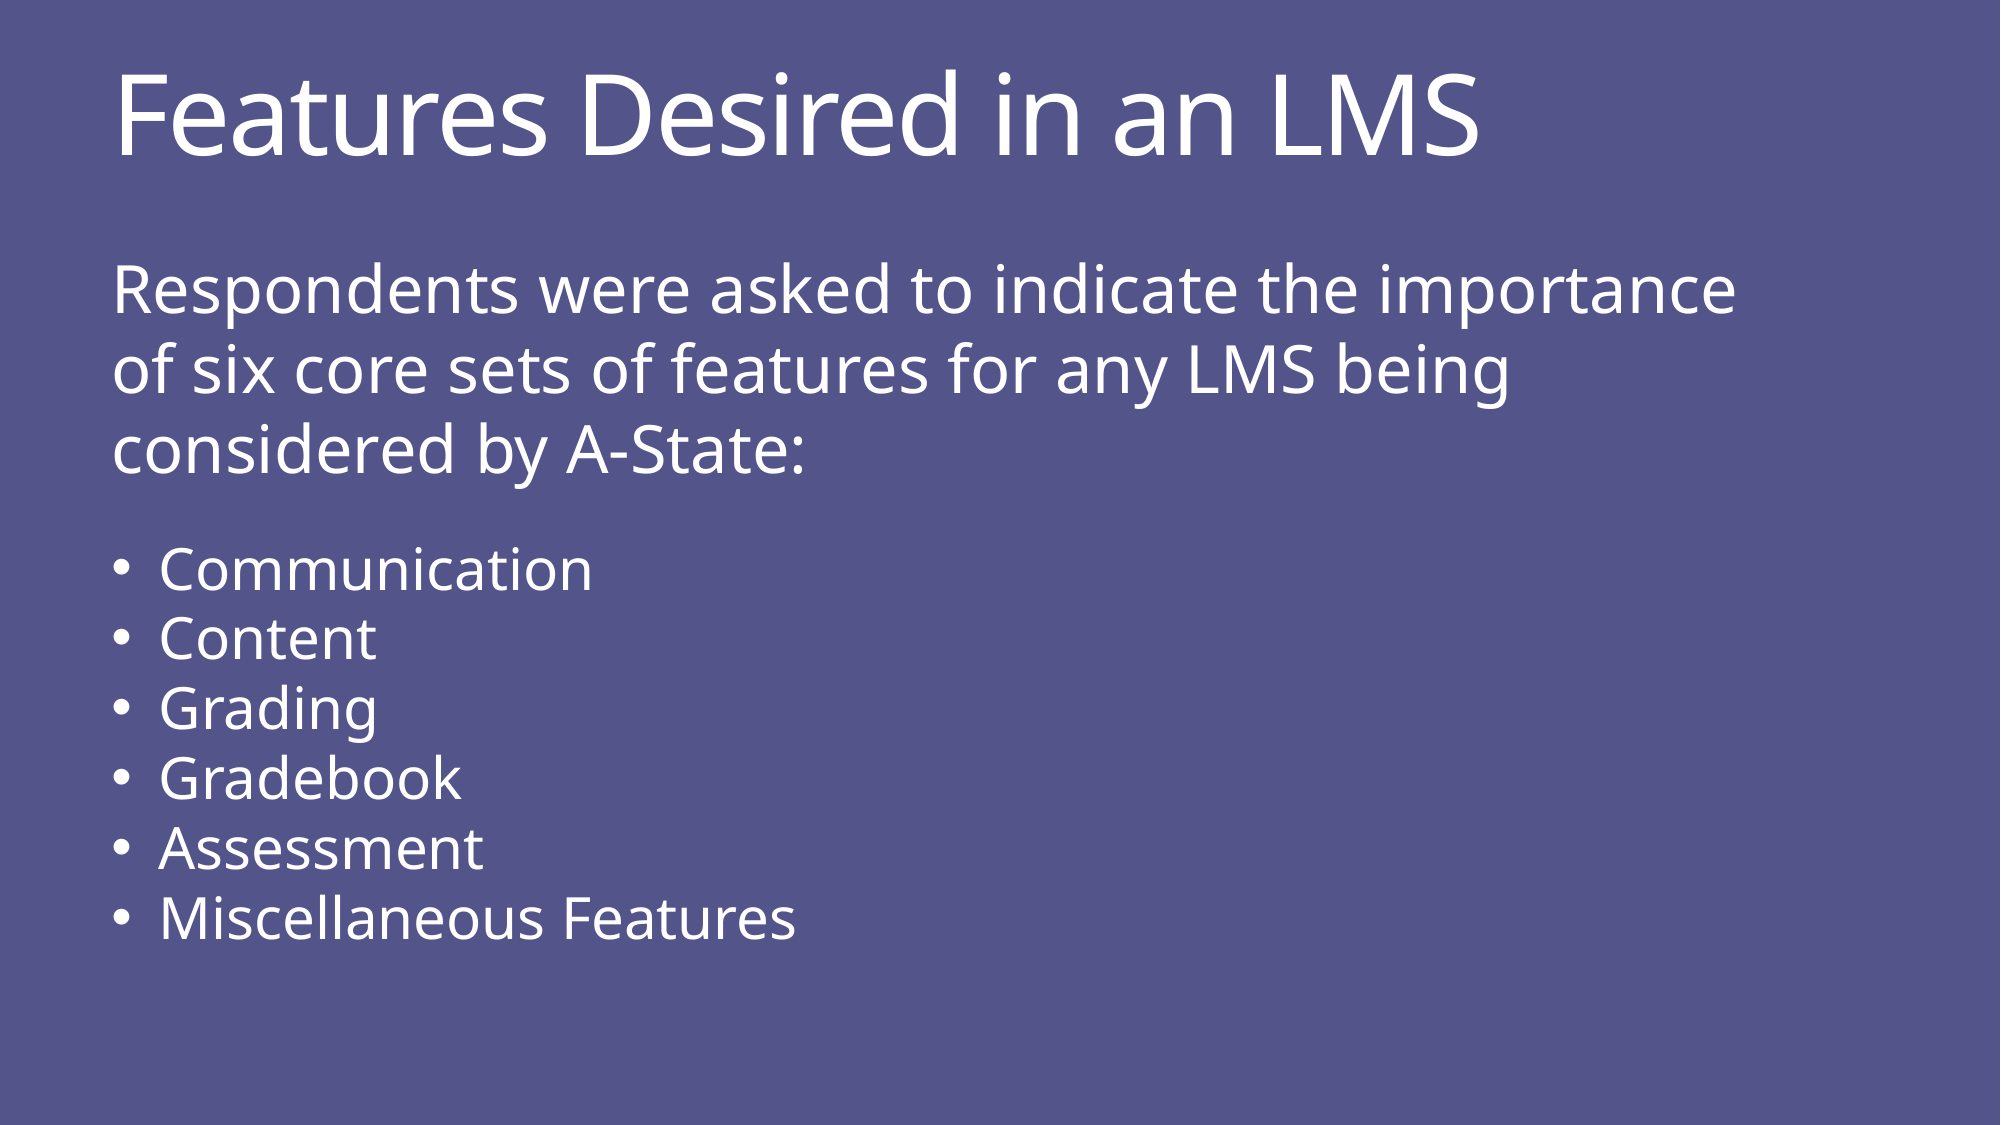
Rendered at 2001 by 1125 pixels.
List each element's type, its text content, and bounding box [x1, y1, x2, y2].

text_box Respondents were asked to indicate the importance of six core sets of features for any LMS being considered by A-State: Communication Content Grading Gradebook Assessment Miscellaneous Features [96, 239, 1786, 959]
title Features Desired in an LMS [96, 39, 1864, 204]
